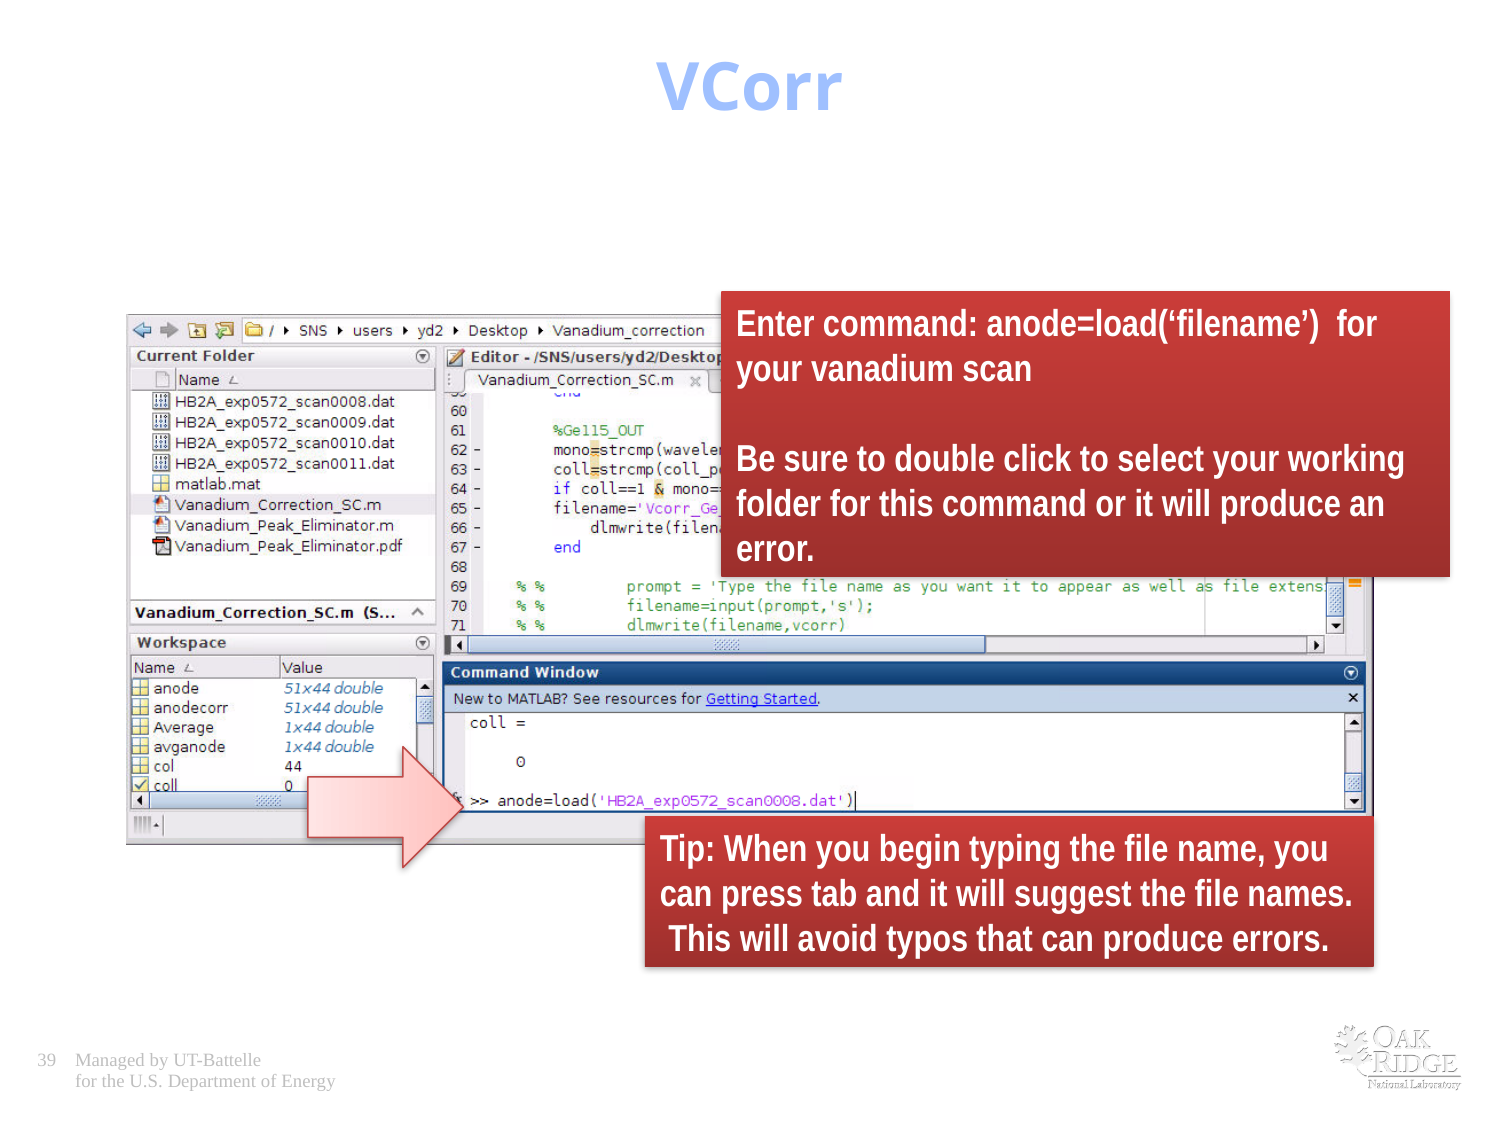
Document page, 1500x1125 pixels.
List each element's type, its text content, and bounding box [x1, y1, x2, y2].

text_box Tip: When you begin typing the file name, you can press tab and it will suggest the file names. This will avoid typos that can produce errors. [644, 851, 1374, 967]
text_box [402, 853, 419, 869]
picture [1325, 1019, 1472, 1095]
title VCorr [0, 49, 1500, 133]
text_box Enter command: anode=load(‘filename’) for your vanadium scan Be sure to double click to select your working folder for this command or it will produce an error. [721, 291, 1450, 577]
picture [126, 314, 1374, 846]
